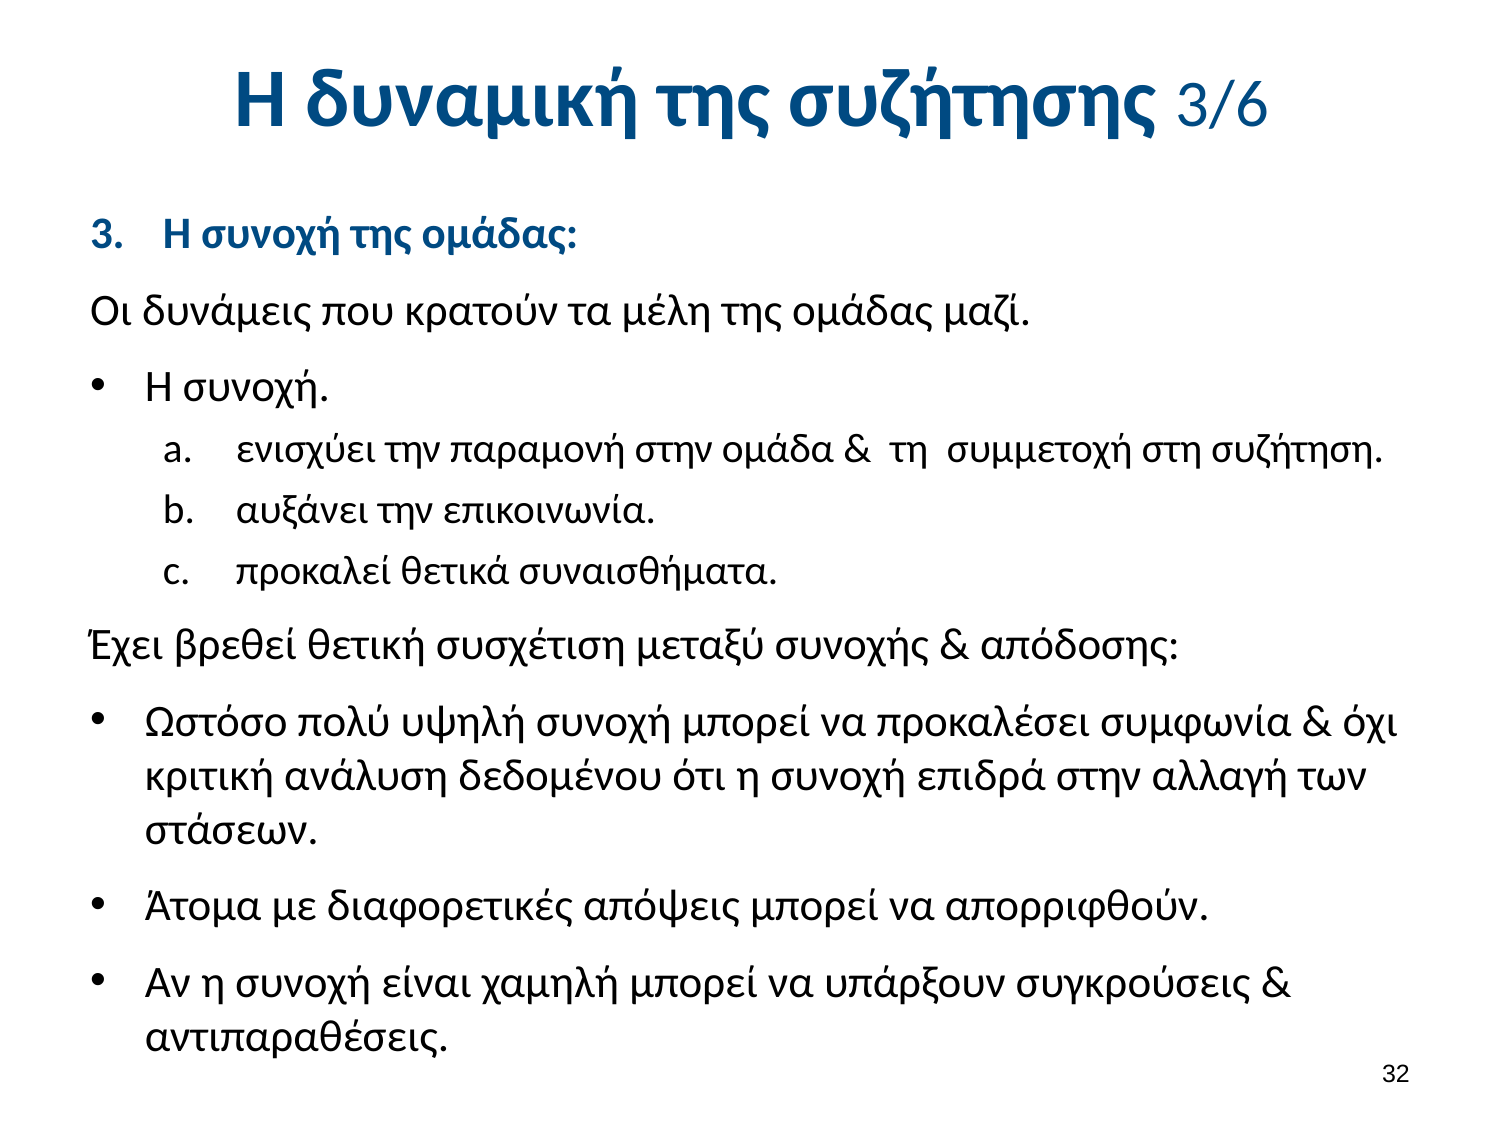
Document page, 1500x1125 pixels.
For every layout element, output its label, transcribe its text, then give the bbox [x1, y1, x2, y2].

slide_number 31 [1074, 1042, 1425, 1103]
title Η δυναμική της συζήτησης 3/6 [76, 19, 1427, 169]
list Η συνοχή της ομάδας: Οι δυνάμεις που κρατούν τα μέλη της ομάδας μαζί. Η συνοχή. ενισχύει την παραμονή στην ομάδα & τη συμμετοχή στη συζήτηση. αυξάνει την επικοινωνία. προκαλεί θετικά συναισθήματα. Έχει βρεθεί θετική συσχέτιση μεταξύ συνοχής & απόδοσης: Ωστόσο πολύ υψηλή συνοχή μπορεί να προκαλέσει συμφωνία & όχι κριτική ανάλυση δεδομένου ότι η συνοχή επιδρά στην αλλαγή των στάσεων. Άτομα με διαφορετικές απόψεις μπορεί να απορριφθούν. Αν η συνοχή είναι χαμηλή μπορεί να υπάρξουν συγκρούσεις & αντιπαραθέσεις. [75, 196, 1425, 1071]
